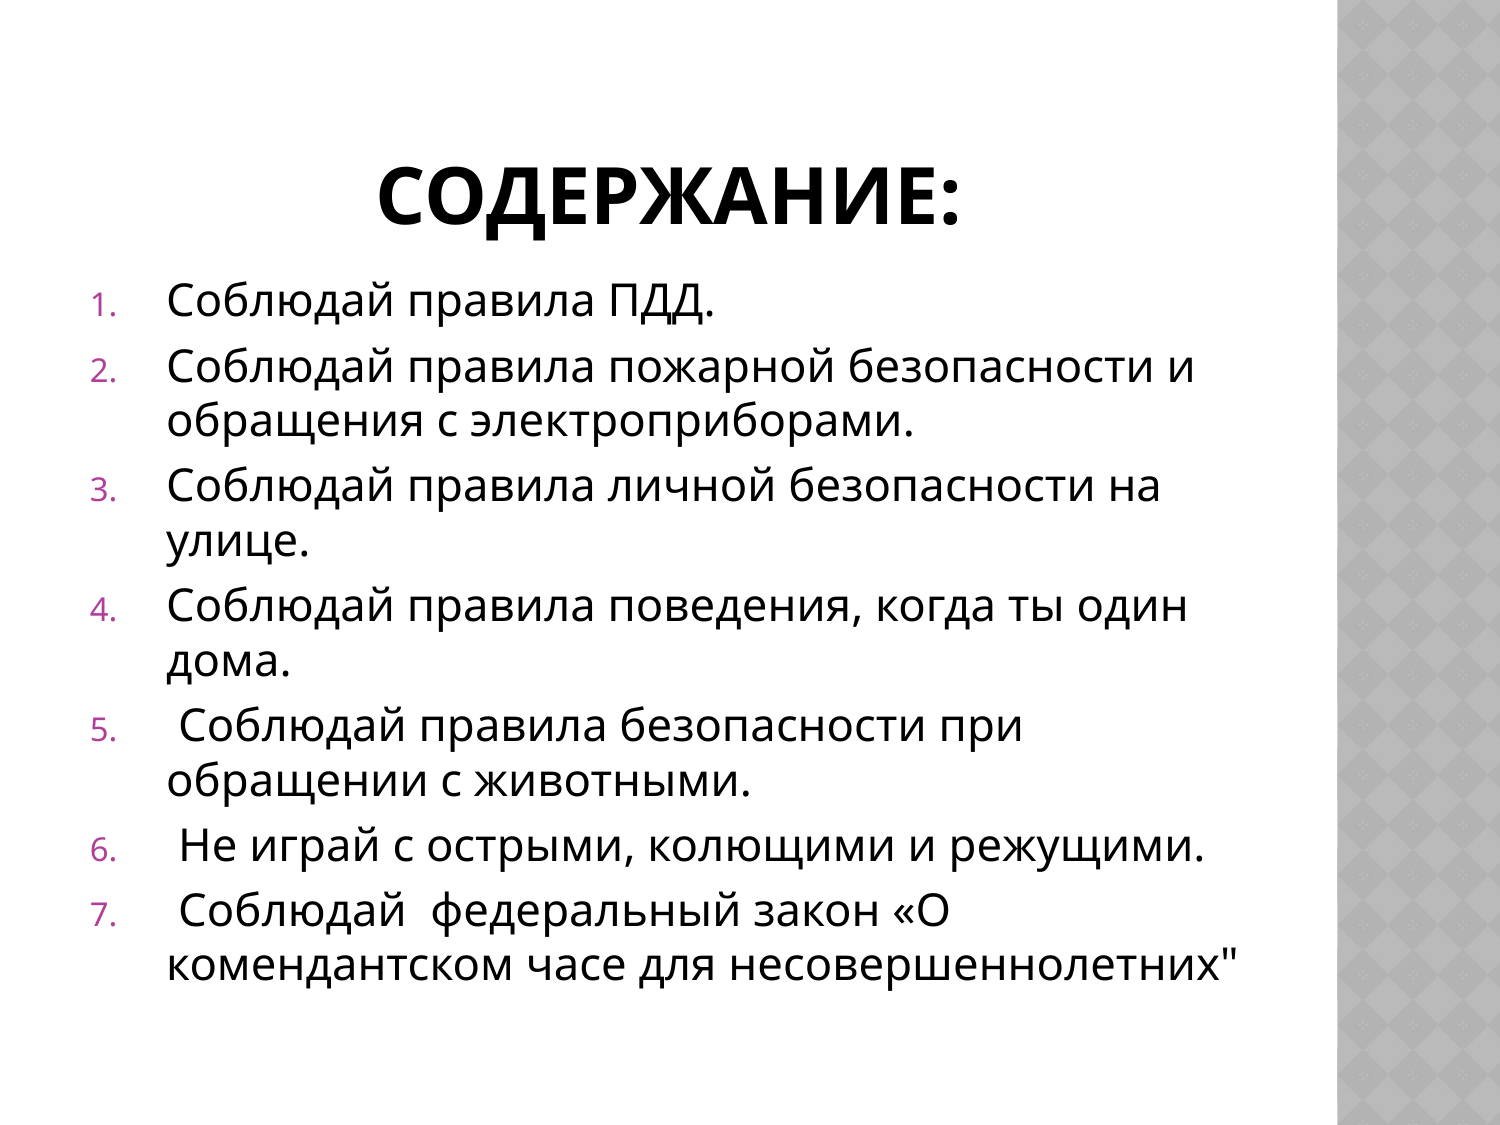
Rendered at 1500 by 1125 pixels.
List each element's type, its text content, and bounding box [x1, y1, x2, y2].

title СОДЕРЖАНИЕ: [75, 52, 1263, 240]
list Соблюдай правила ПДД. Соблюдай правила пожарной безопасности и обращения с электроприборами. Соблюдай правила личной безопасности на улице. Соблюдай правила поведения, когда ты один дома. Соблюдай правила безопасности при обращении с животными. Не играй с острыми, колющими и режущими. Соблюдай федеральный закон «О комендантском часе для несовершеннолетних" [75, 264, 1263, 1059]
